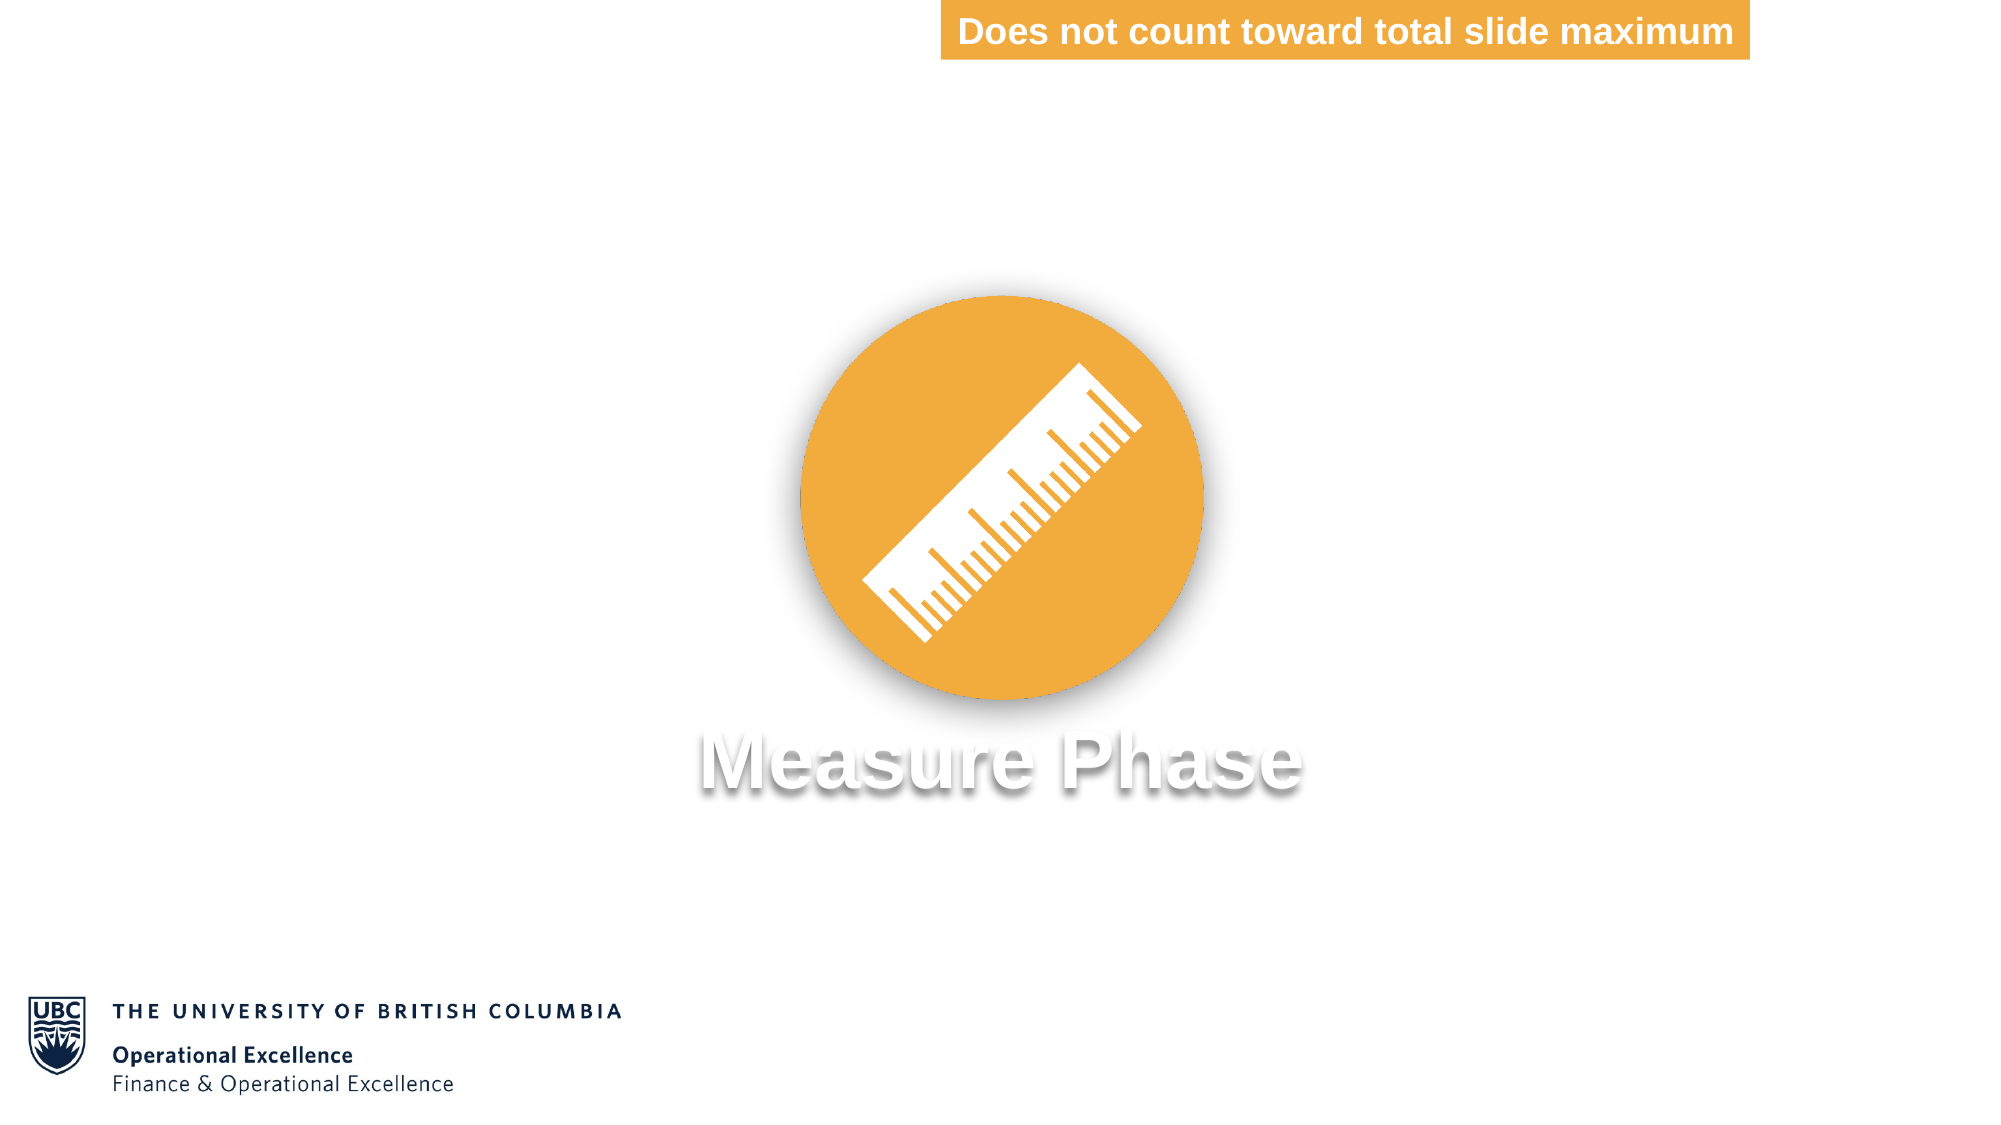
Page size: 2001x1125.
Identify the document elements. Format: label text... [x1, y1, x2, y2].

picture [0, 968, 648, 1119]
picture [798, 293, 1206, 703]
text_box Measure Phase [251, 702, 1752, 807]
text_box Does not count toward total slide maximum [940, 0, 1750, 60]
